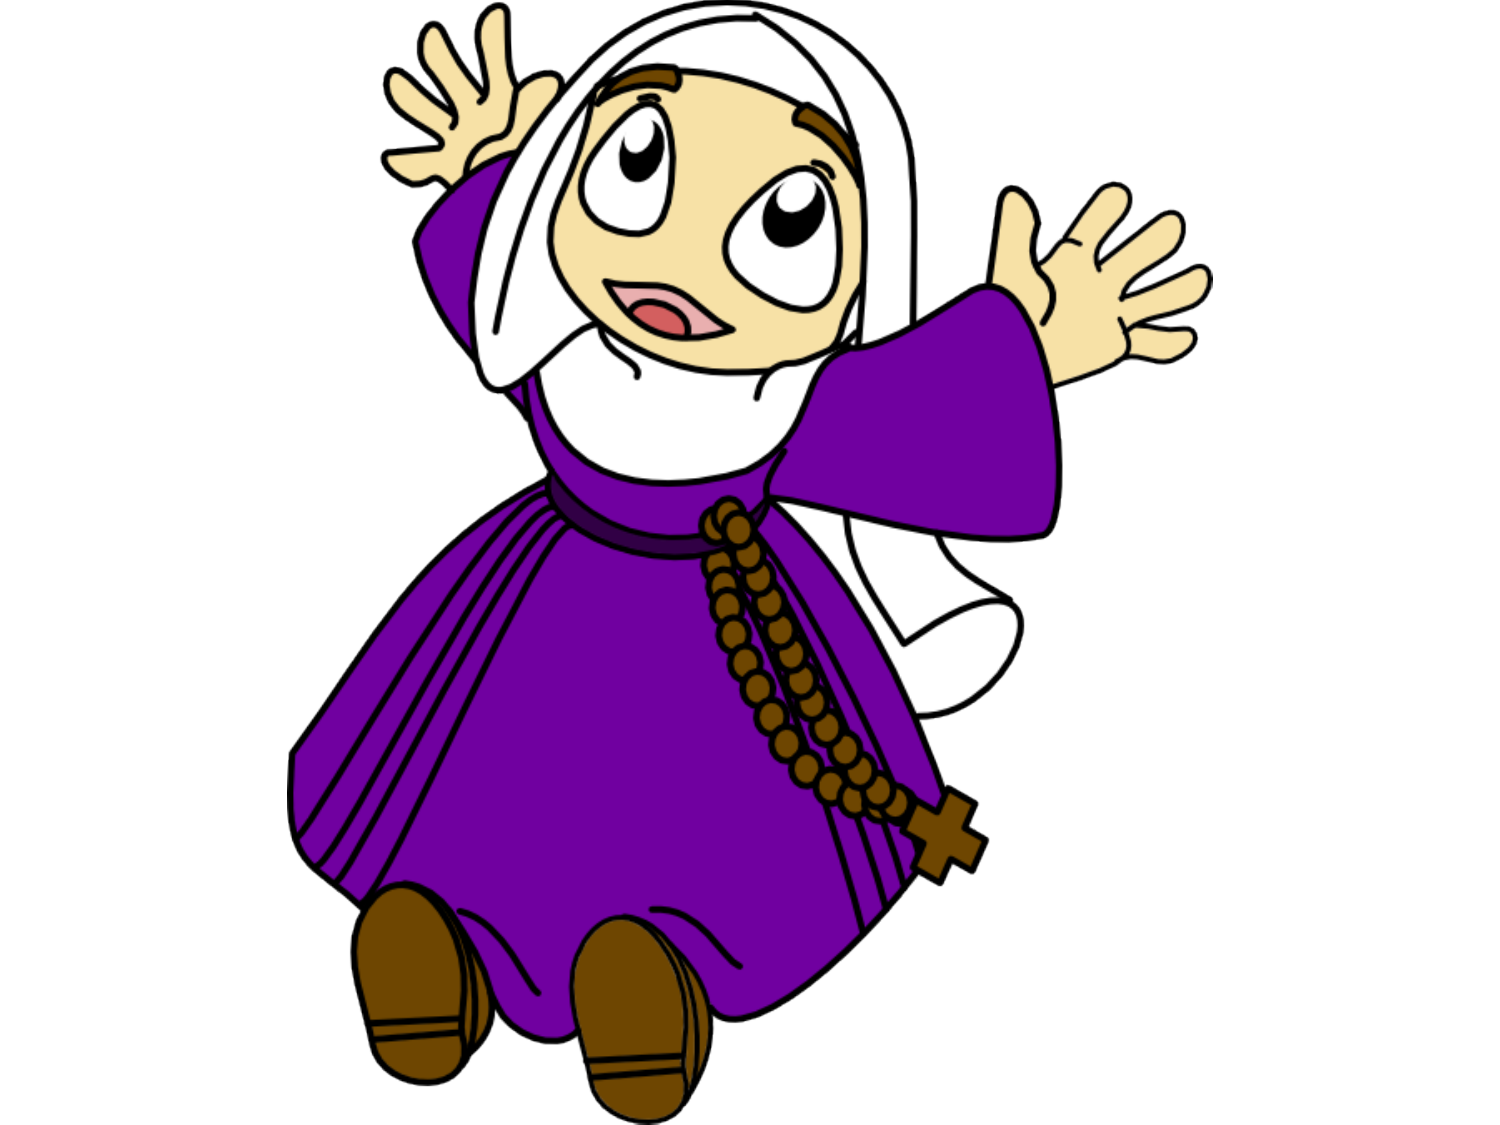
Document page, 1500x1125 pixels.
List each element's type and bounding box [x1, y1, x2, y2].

picture [286, 0, 1213, 1125]
